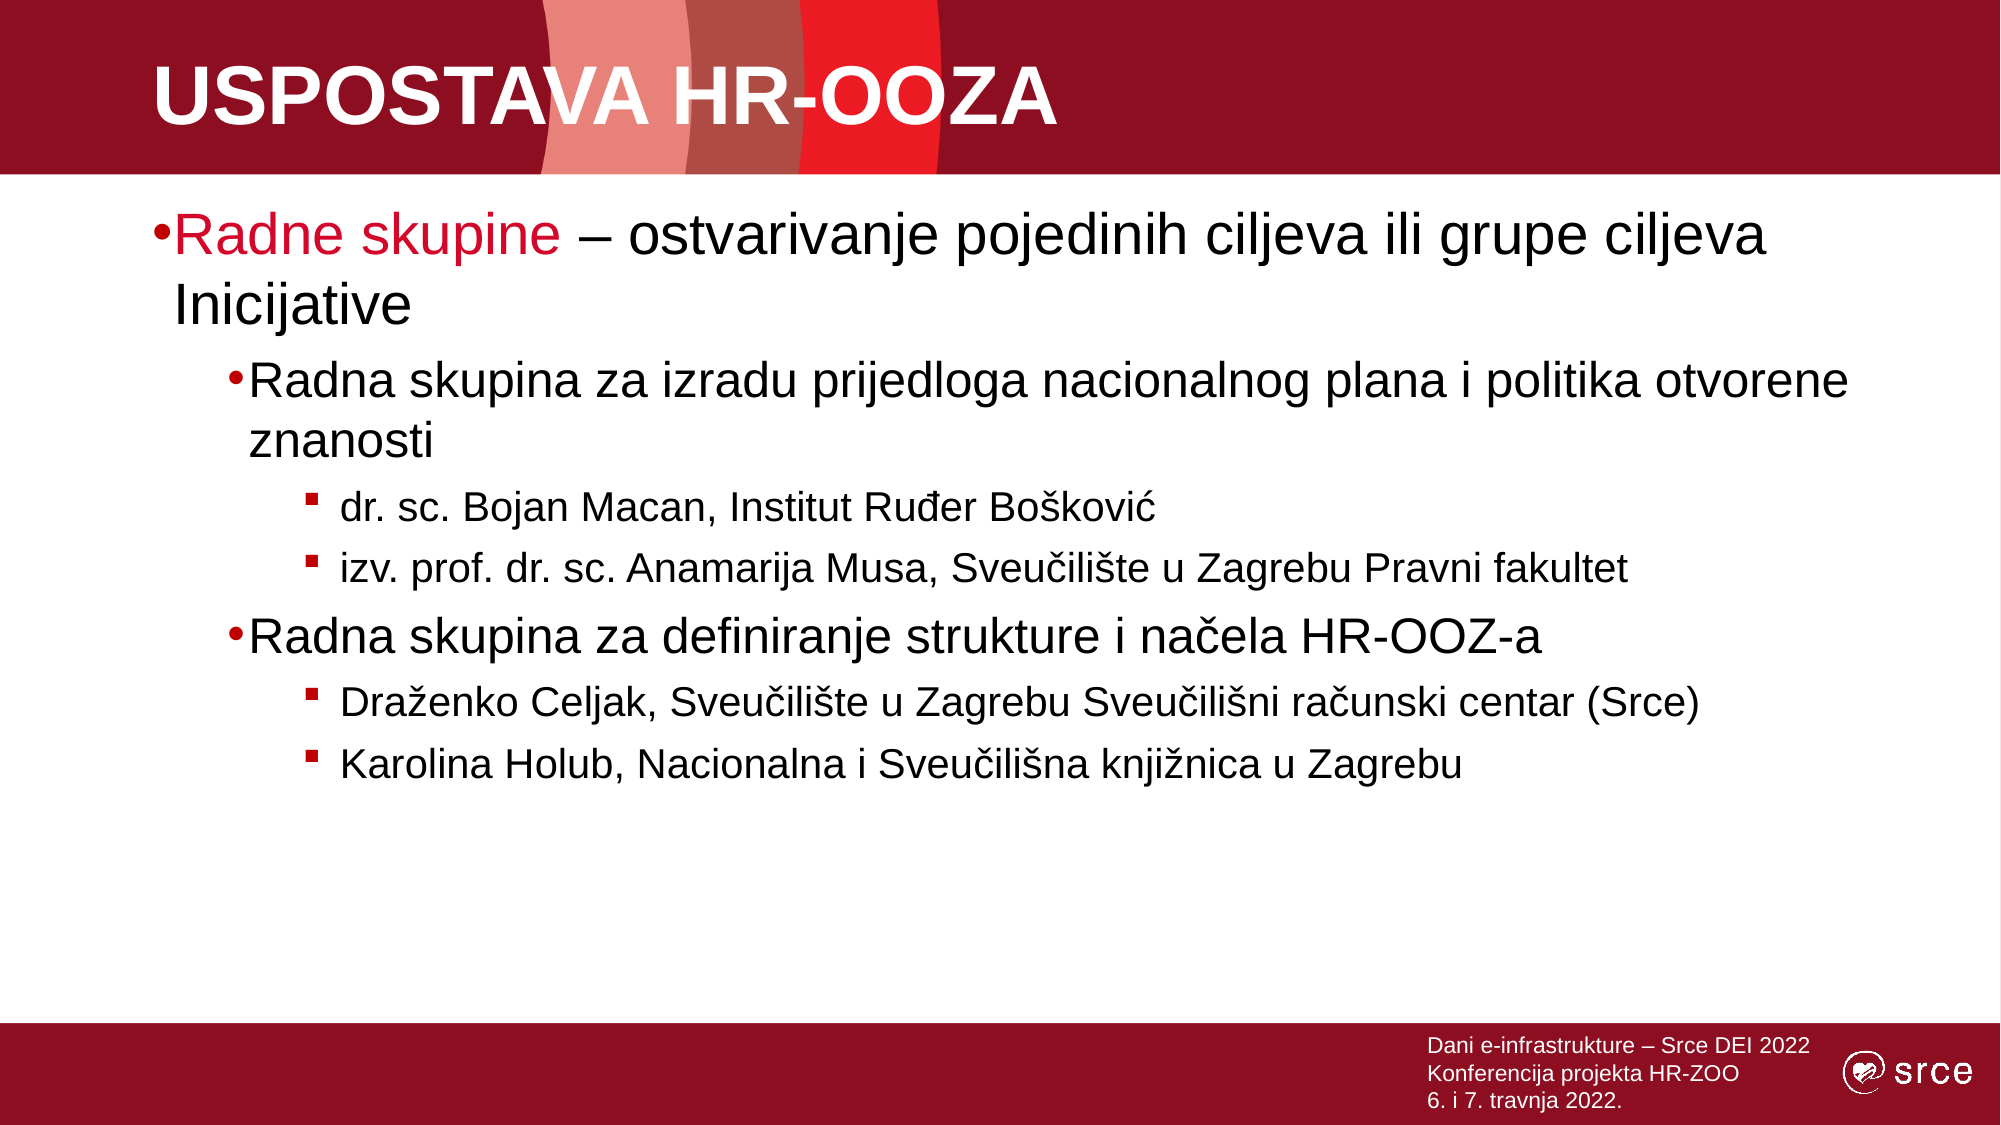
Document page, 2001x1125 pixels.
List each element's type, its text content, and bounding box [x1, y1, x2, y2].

picture [0, 0, 2001, 1125]
title USPOSTAVA HR-OOZA [137, 25, 1863, 170]
list Radne skupine – ostvarivanje pojedinih ciljeva ili grupe ciljeva Inicijative Radna skupina za izradu prijedloga nacionalnog plana i politika otvorene znanosti dr. sc. Bojan Macan, Institut Ruđer Bošković izv. prof. dr. sc. Anamarija Musa, Sveučilište u Zagrebu Pravni fakultet Radna skupina za definiranje strukture i načela HR-OOZ-a Draženko Celjak, Sveučilište u Zagrebu Sveučilišni računski centar (Srce) Karolina Holub, Nacionalna i Sveučilišna knjižnica u Zagrebu [137, 188, 1990, 1016]
